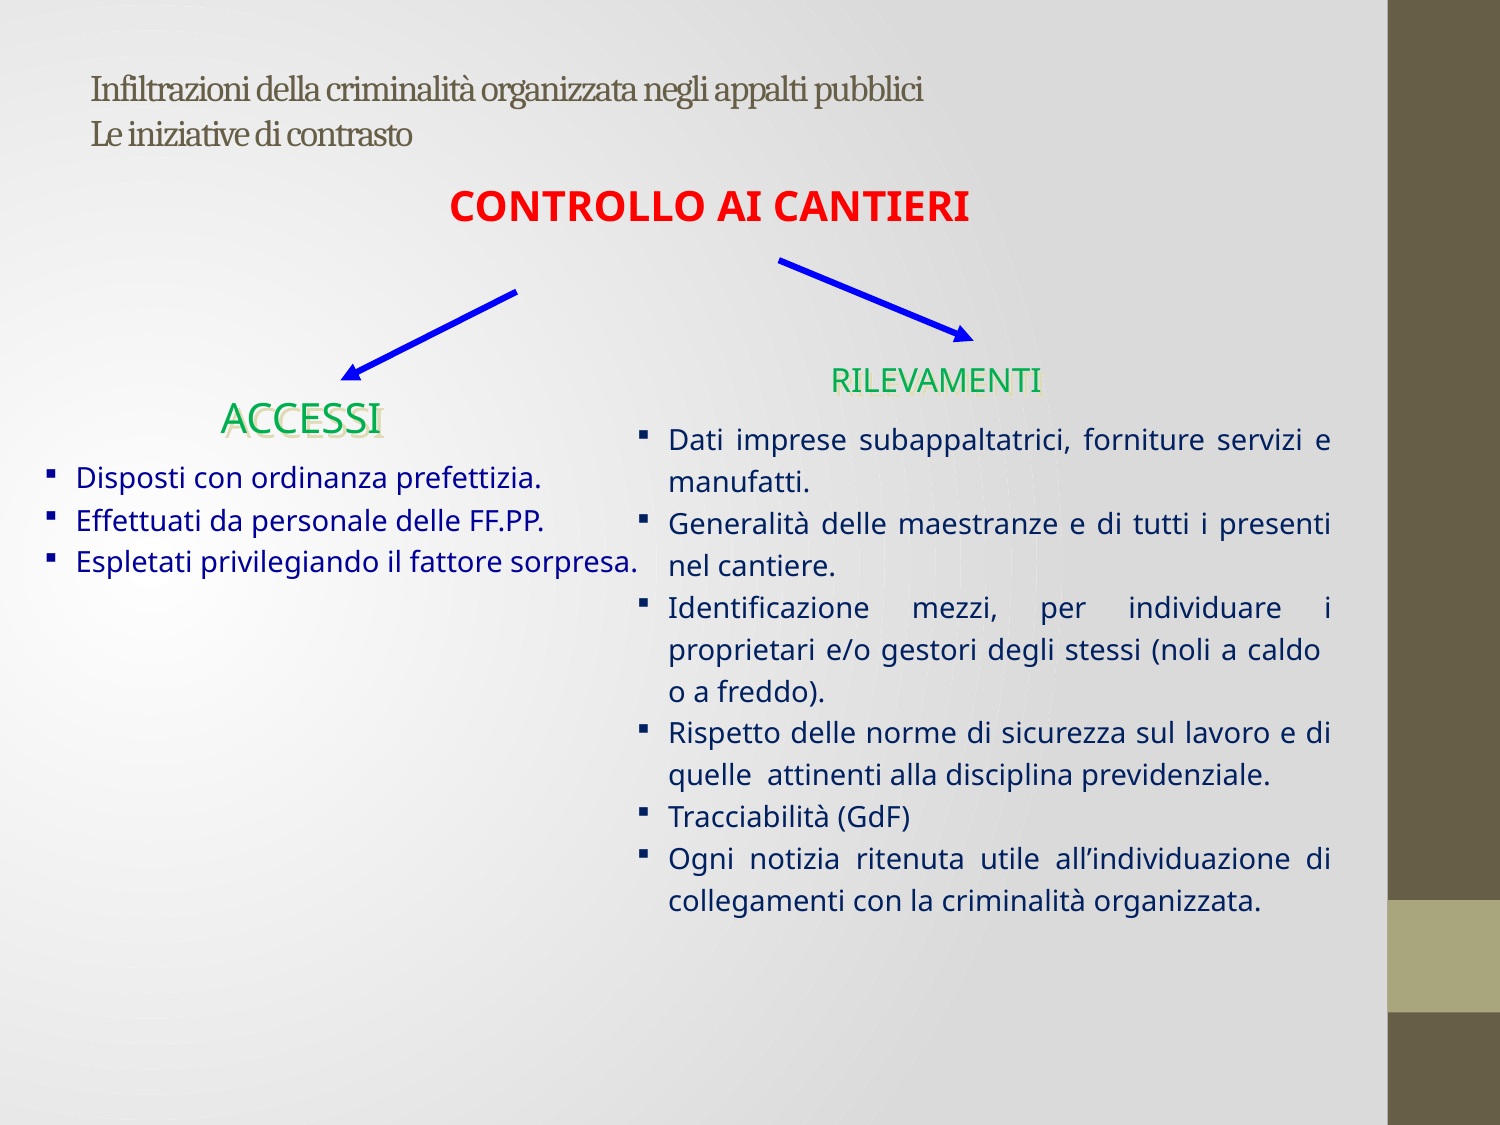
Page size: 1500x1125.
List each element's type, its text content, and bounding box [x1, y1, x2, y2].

list CONTROLLO AI CANTIERI [74, 594, 1326, 1051]
title Infiltrazioni della criminalità organizzata negli appalti pubblici Le iniziative di contrasto [75, 45, 1325, 172]
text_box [46, 291, 618, 587]
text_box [621, 259, 1348, 890]
list CONTROLLO AI CANTIERI [74, 172, 1326, 284]
